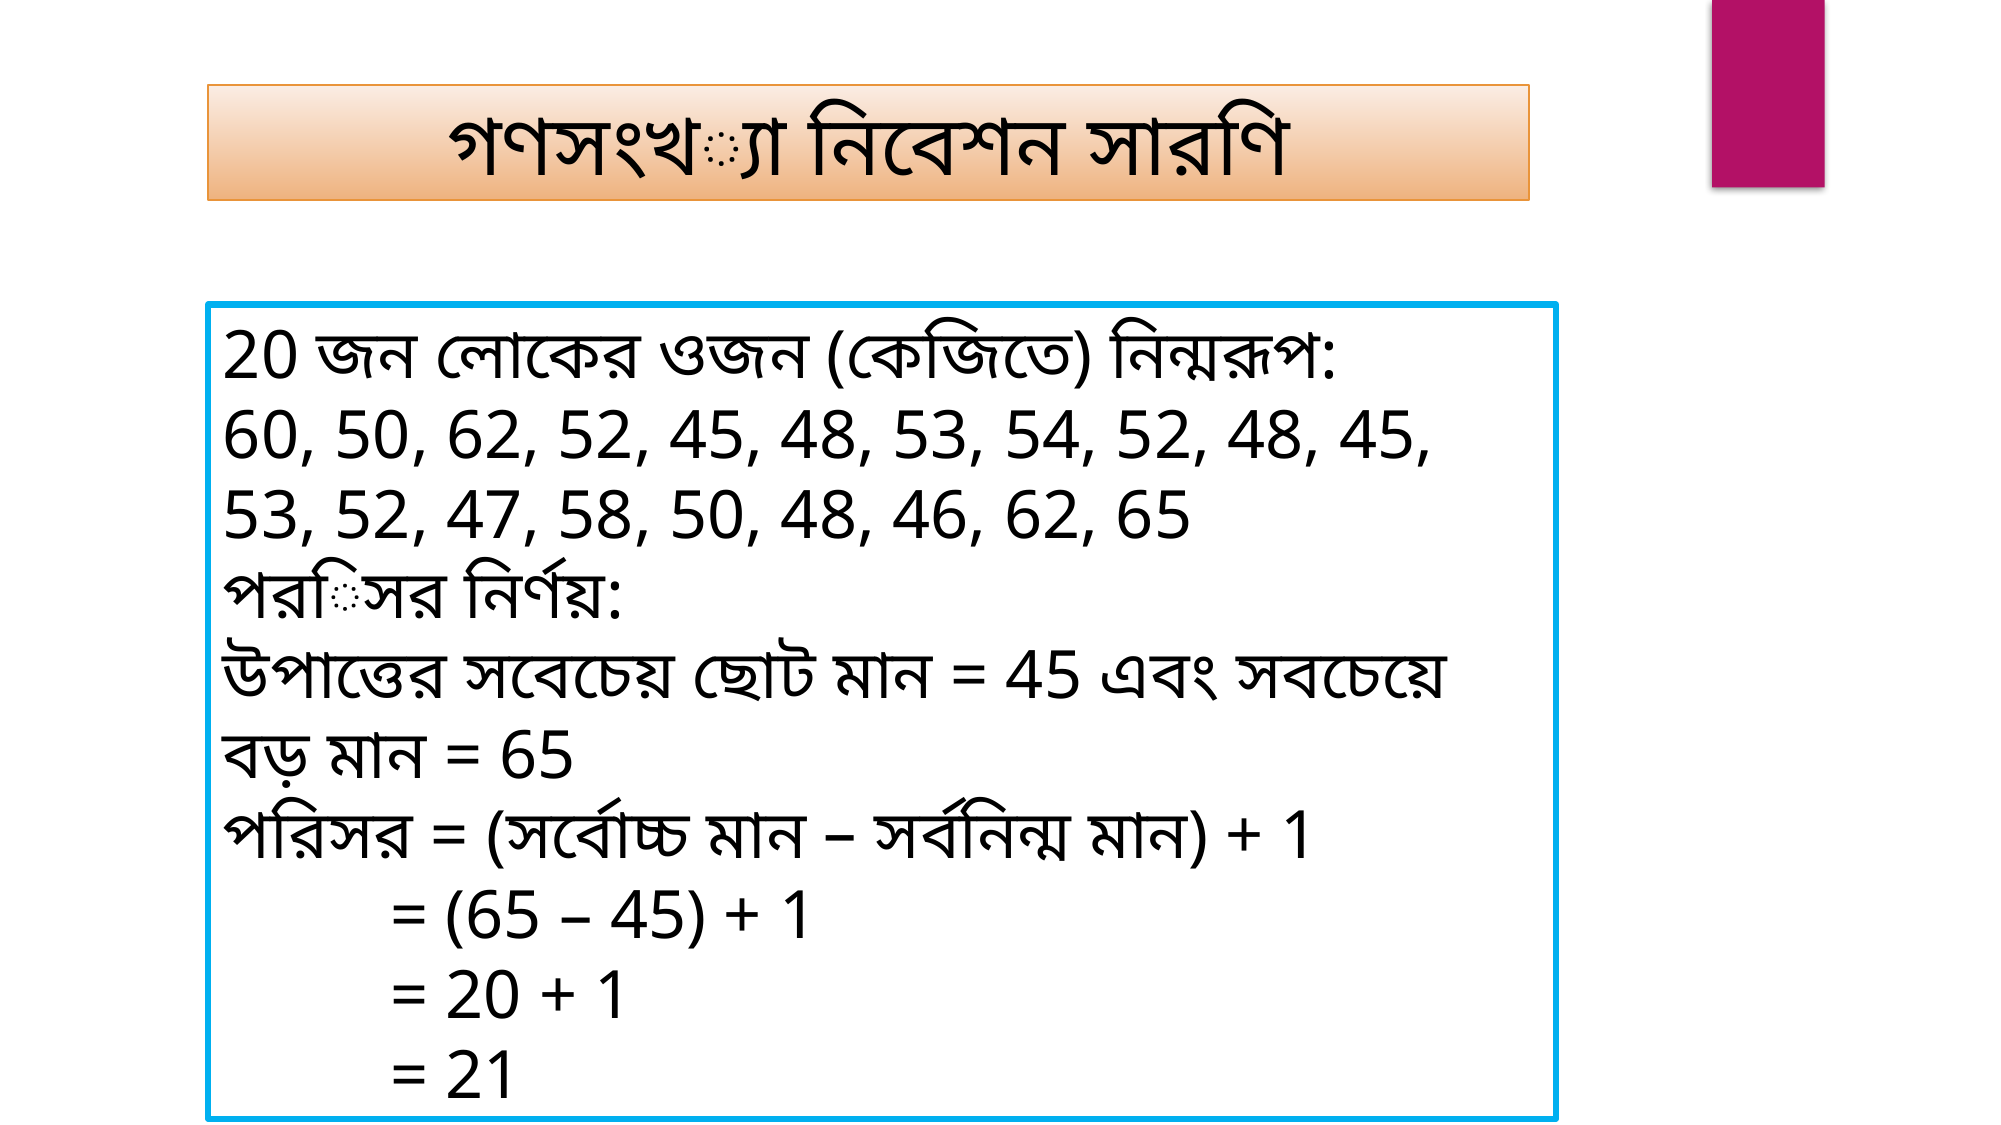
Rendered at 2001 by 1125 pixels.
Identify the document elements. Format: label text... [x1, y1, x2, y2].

text_box 20 জন লোকের ওজন (কেজিতে) নিন্মরূপ: 60, 50, 62, 52, 45, 48, 53, 54, 52, 48, 45, 53, 52, 47, 58, 50, 48, 46, 62, 65 পরিসর নির্ণয়: উপাত্তের সবেচেয় ছোট মান = 45 এবং সবচেয়ে বড় মান = 65 পরিসর = (সর্বোচ্চ মান – সর্বনিন্ম মান) + 1 = (65 – 45) + 1 = 20 + 1 = 21 [208, 304, 1556, 1119]
text_box গণসংখ্যা নিবেশন সারণি [207, 84, 1530, 201]
